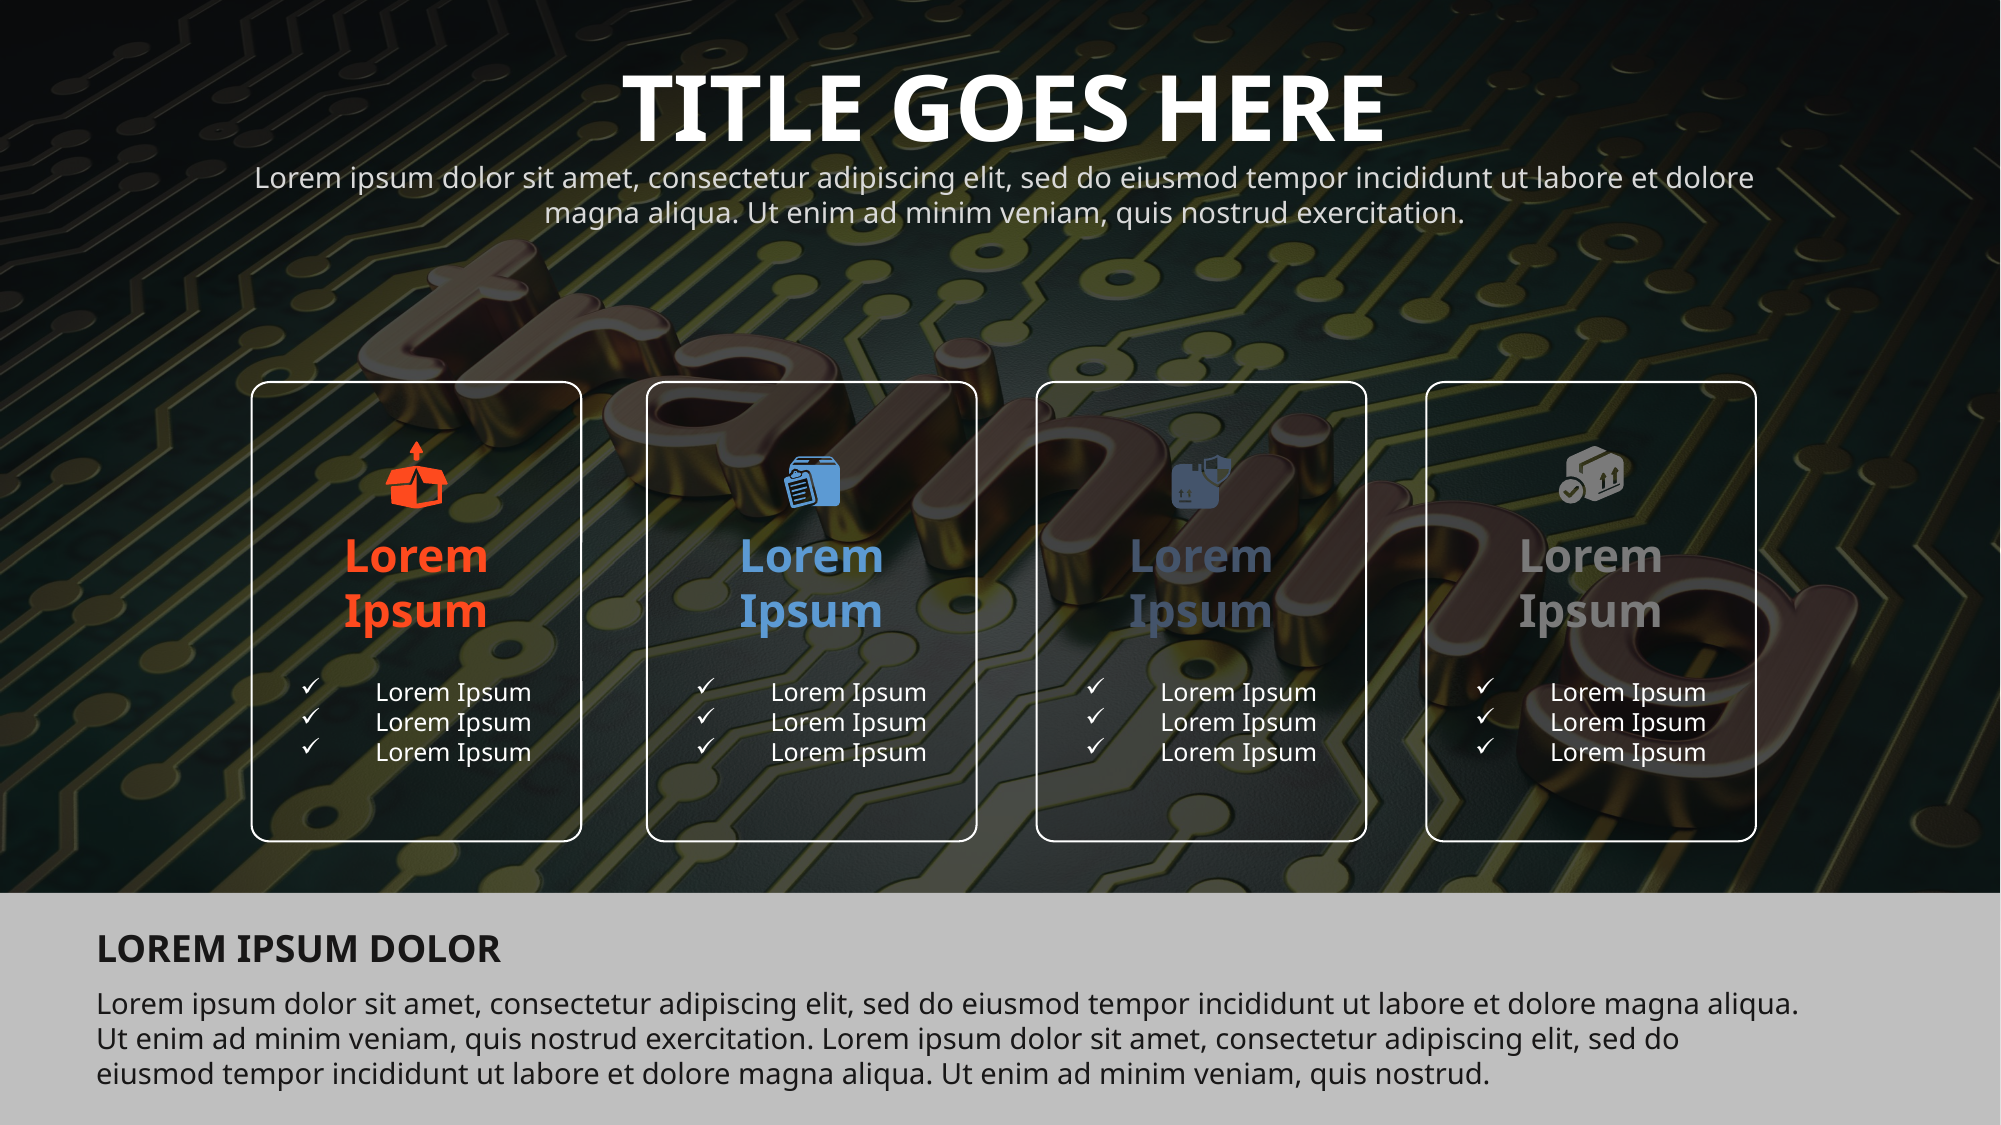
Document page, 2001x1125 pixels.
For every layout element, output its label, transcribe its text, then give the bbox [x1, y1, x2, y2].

text_box [409, 441, 423, 461]
text_box Lorem Ipsum Lorem Ipsum Lorem Ipsum Lorem Ipsum [1035, 380, 1368, 843]
text_box [784, 456, 840, 509]
text_box [1566, 446, 1624, 502]
text_box [385, 465, 448, 509]
text_box Lorem Ipsum Lorem Ipsum Lorem Ipsum Lorem Ipsum [250, 380, 583, 843]
text_box Lorem Ipsum Lorem Ipsum Lorem Ipsum Lorem Ipsum [1425, 380, 1757, 843]
text_box [1558, 479, 1584, 504]
text_box LOREM IPSUM DOLOR Lorem ipsum dolor sit amet, consectetur adipiscing elit, sed do eiusmod tempor incididunt ut labore et dolore magna aliqua. Ut enim ad minim veniam, quis nostrud exercitation. Lorem ipsum dolor sit amet, consectetur adipiscing elit, sed do eiusmod tempor incididunt ut labore et dolore magna aliqua. Ut enim ad minim veniam, quis nostrud. [81, 918, 1818, 1098]
text_box Lorem Ipsum Lorem Ipsum Lorem Ipsum Lorem Ipsum [645, 380, 978, 843]
text_box TITLE GOES HERE Lorem ipsum dolor sit amet, consectetur adipiscing elit, sed do eiusmod tempor incididunt ut labore et dolore magna aliqua. Ut enim ad minim veniam, quis nostrud exercitation. [192, 42, 1818, 237]
text_box [0, 892, 2000, 1125]
text_box [1171, 454, 1232, 509]
